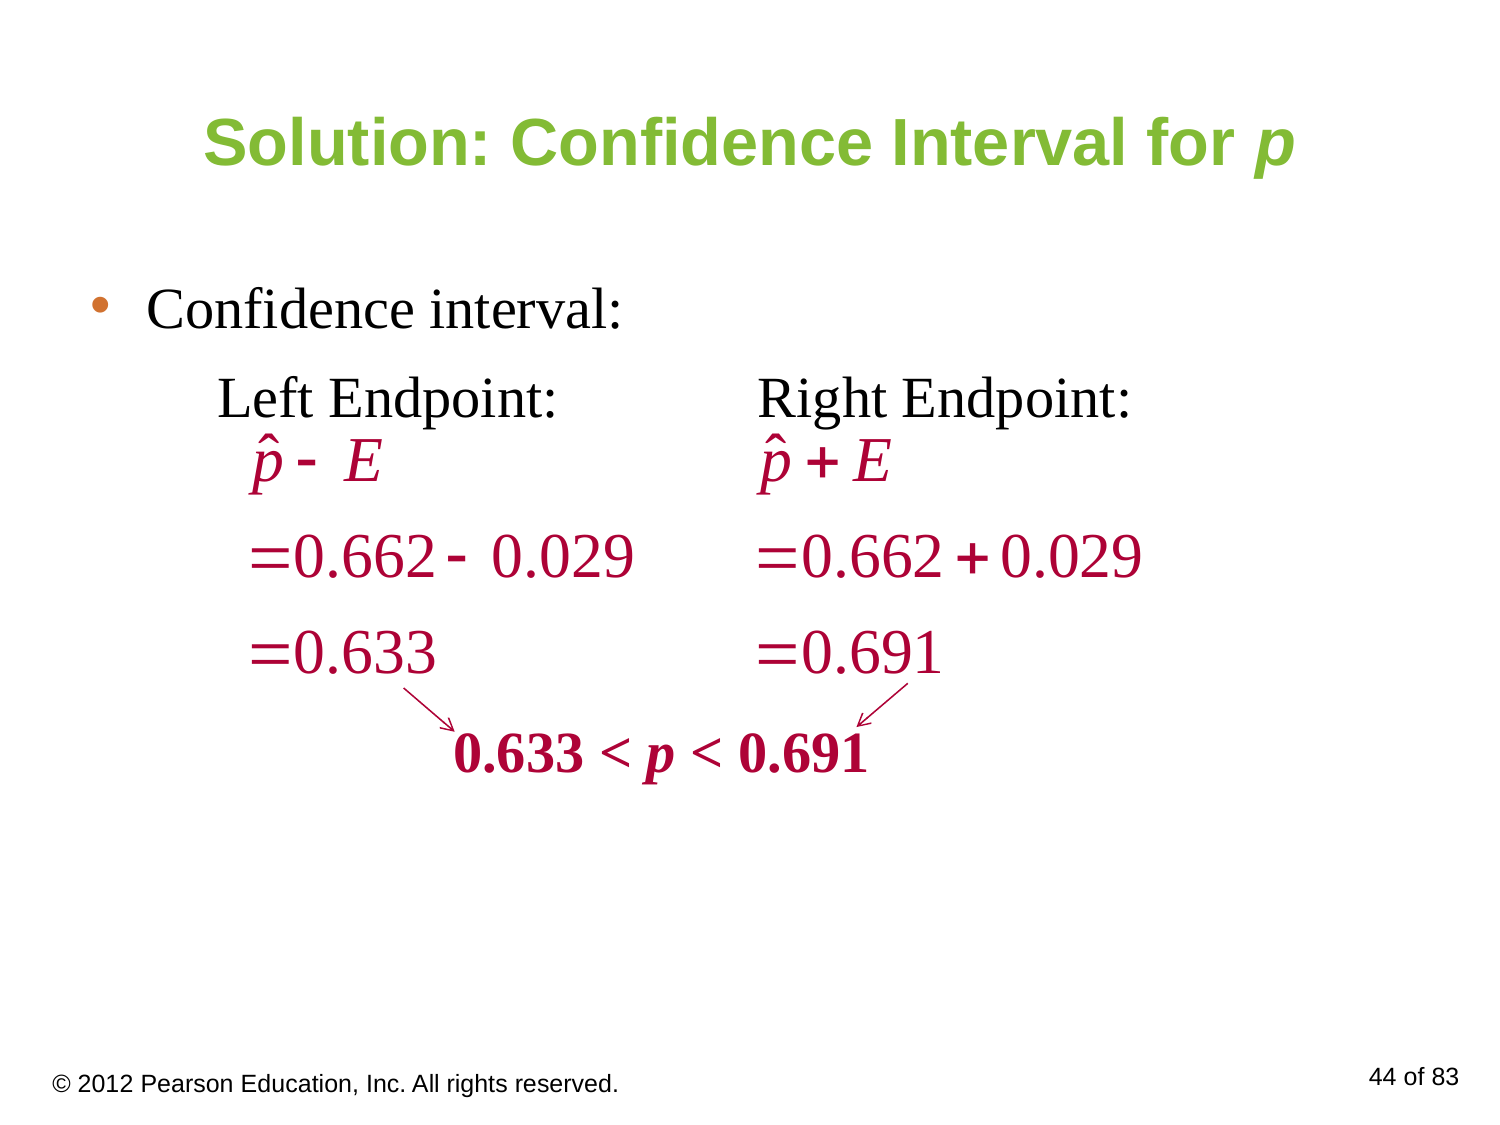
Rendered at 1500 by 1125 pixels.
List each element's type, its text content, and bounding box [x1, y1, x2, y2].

text_box Left Endpoint: [202, 352, 620, 437]
list Confidence interval: [75, 262, 1425, 638]
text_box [403, 687, 455, 732]
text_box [235, 422, 645, 690]
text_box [856, 699, 909, 728]
text_box 44 of 83 [1124, 1052, 1475, 1113]
text_box © 2012 Pearson Education, Inc. All rights reserved. [37, 1052, 750, 1113]
title Solution: Confidence Interval for p [75, 45, 1425, 233]
text_box 0.633 < p < 0.691 [438, 706, 966, 792]
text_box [742, 422, 1152, 690]
text_box Right Endpoint: [743, 352, 1161, 437]
